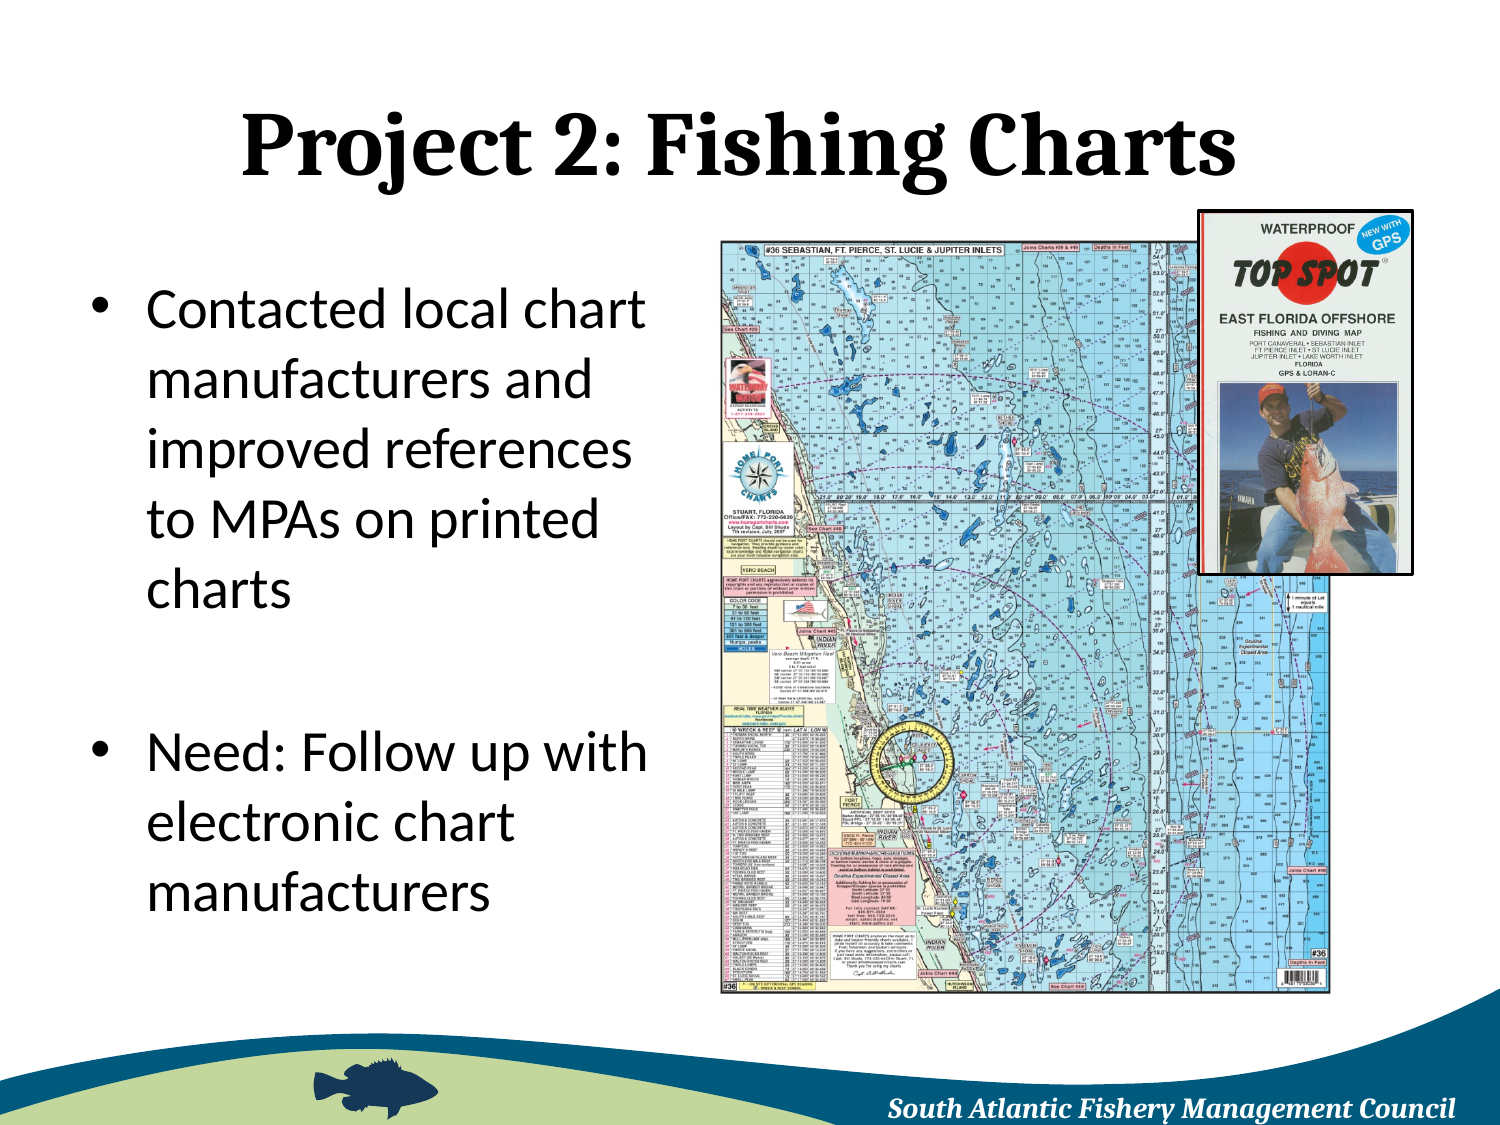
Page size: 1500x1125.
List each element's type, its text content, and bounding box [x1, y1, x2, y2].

list Contacted local chart manufacturers and improved references to MPAs on printed charts Need: Follow up with electronic chart manufacturers [75, 262, 688, 1005]
title Project 2: Fishing Charts [75, 45, 1425, 233]
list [1199, 212, 1412, 573]
picture [712, 237, 1338, 997]
